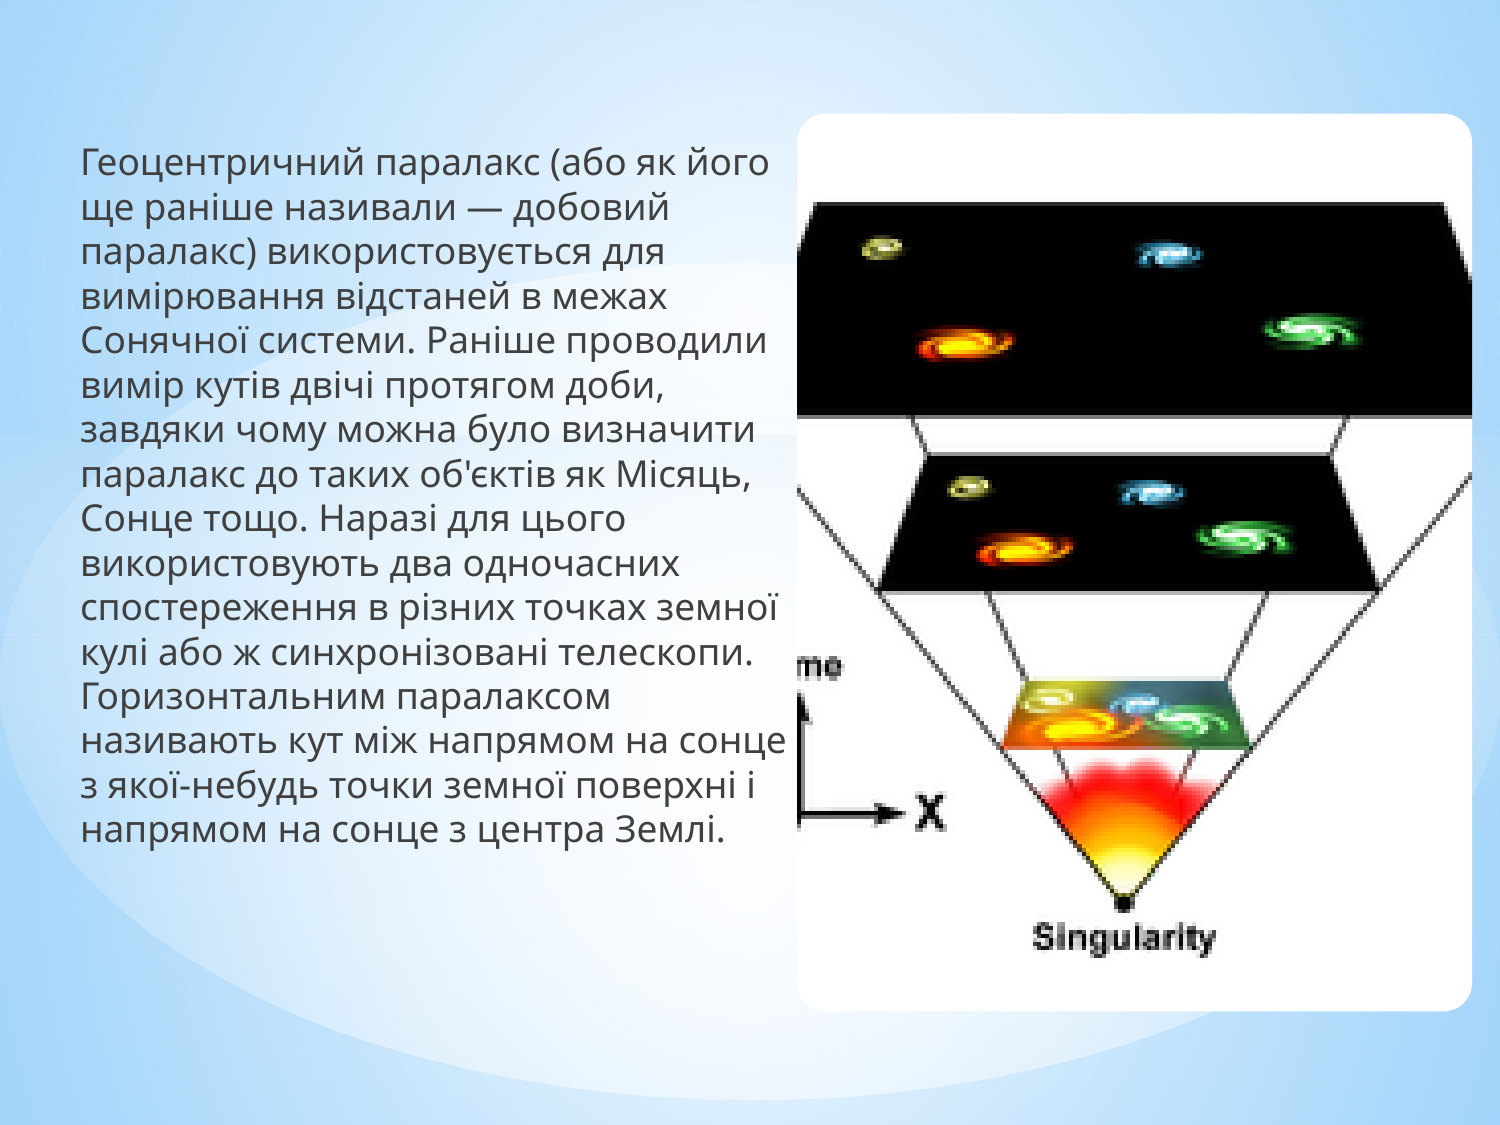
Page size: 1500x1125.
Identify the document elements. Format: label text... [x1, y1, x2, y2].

picture [796, 113, 1473, 1012]
list Геоцентричний паралакс (або як його ще раніше називали — добовий паралакс) використовується для вимірювання відстаней в межах Сонячної системи. Раніше проводили вимір кутів двічі протягом доби, завдяки чому можна було визначити паралакс до таких об'єктів як Місяць, Сонце тощо. Наразі для цього використовують два одночасних спостереження в різних точках земної кулі або ж синхронізовані телескопи. Горизонтальним паралаксом називають кут між напрямом на сонце з якої-небудь точки земної поверхні і напрямом на сонце з центра Землі. [64, 78, 807, 858]
